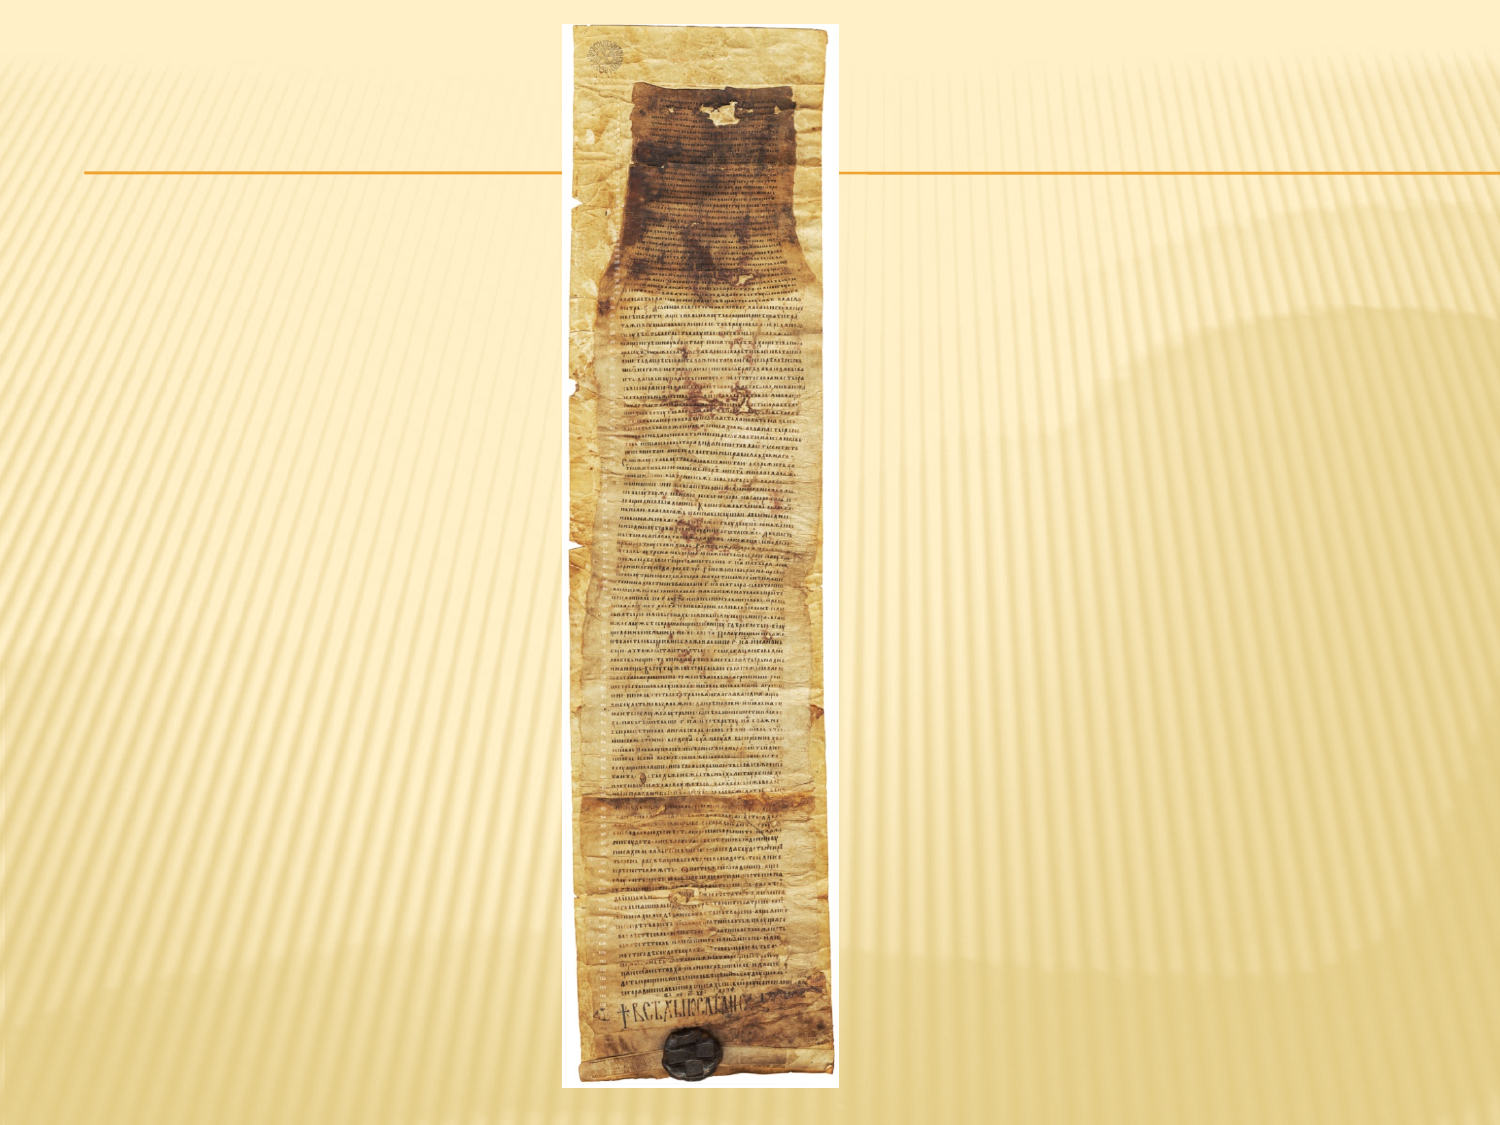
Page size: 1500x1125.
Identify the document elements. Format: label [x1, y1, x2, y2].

list [562, 24, 840, 1088]
